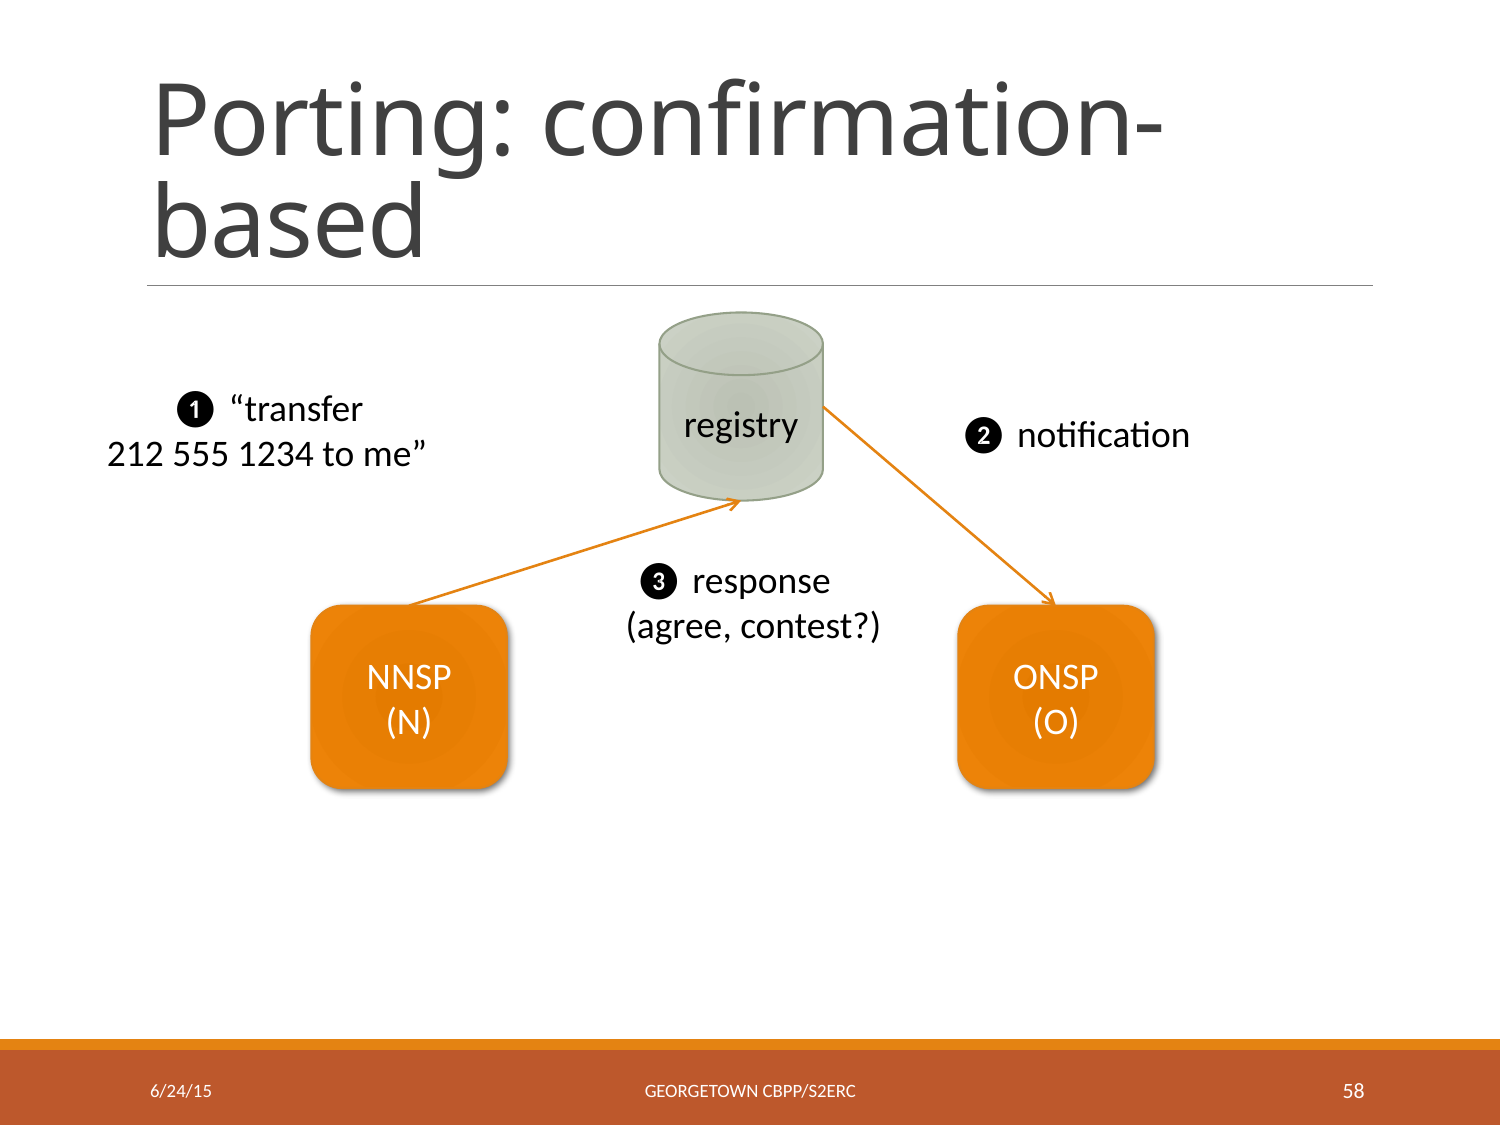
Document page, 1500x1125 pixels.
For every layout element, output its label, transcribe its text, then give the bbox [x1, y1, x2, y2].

footer Georgetown CBPP/S2ERC [453, 1059, 1047, 1120]
slide_number 58 [1218, 1059, 1380, 1120]
text_box registry [658, 311, 824, 502]
text_box ❶ “transfer 212 555 1234 to me” [91, 376, 443, 481]
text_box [408, 406, 660, 607]
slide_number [135, 1059, 440, 1120]
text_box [822, 406, 1057, 607]
text_box ONSP (O) [957, 604, 1155, 790]
text_box ❸ response (agree, contest?) [610, 548, 897, 654]
title Porting: confirmation-based [135, 47, 1373, 285]
text_box NNSP (N) [310, 604, 508, 790]
text_box ❷ notification [944, 402, 1206, 463]
